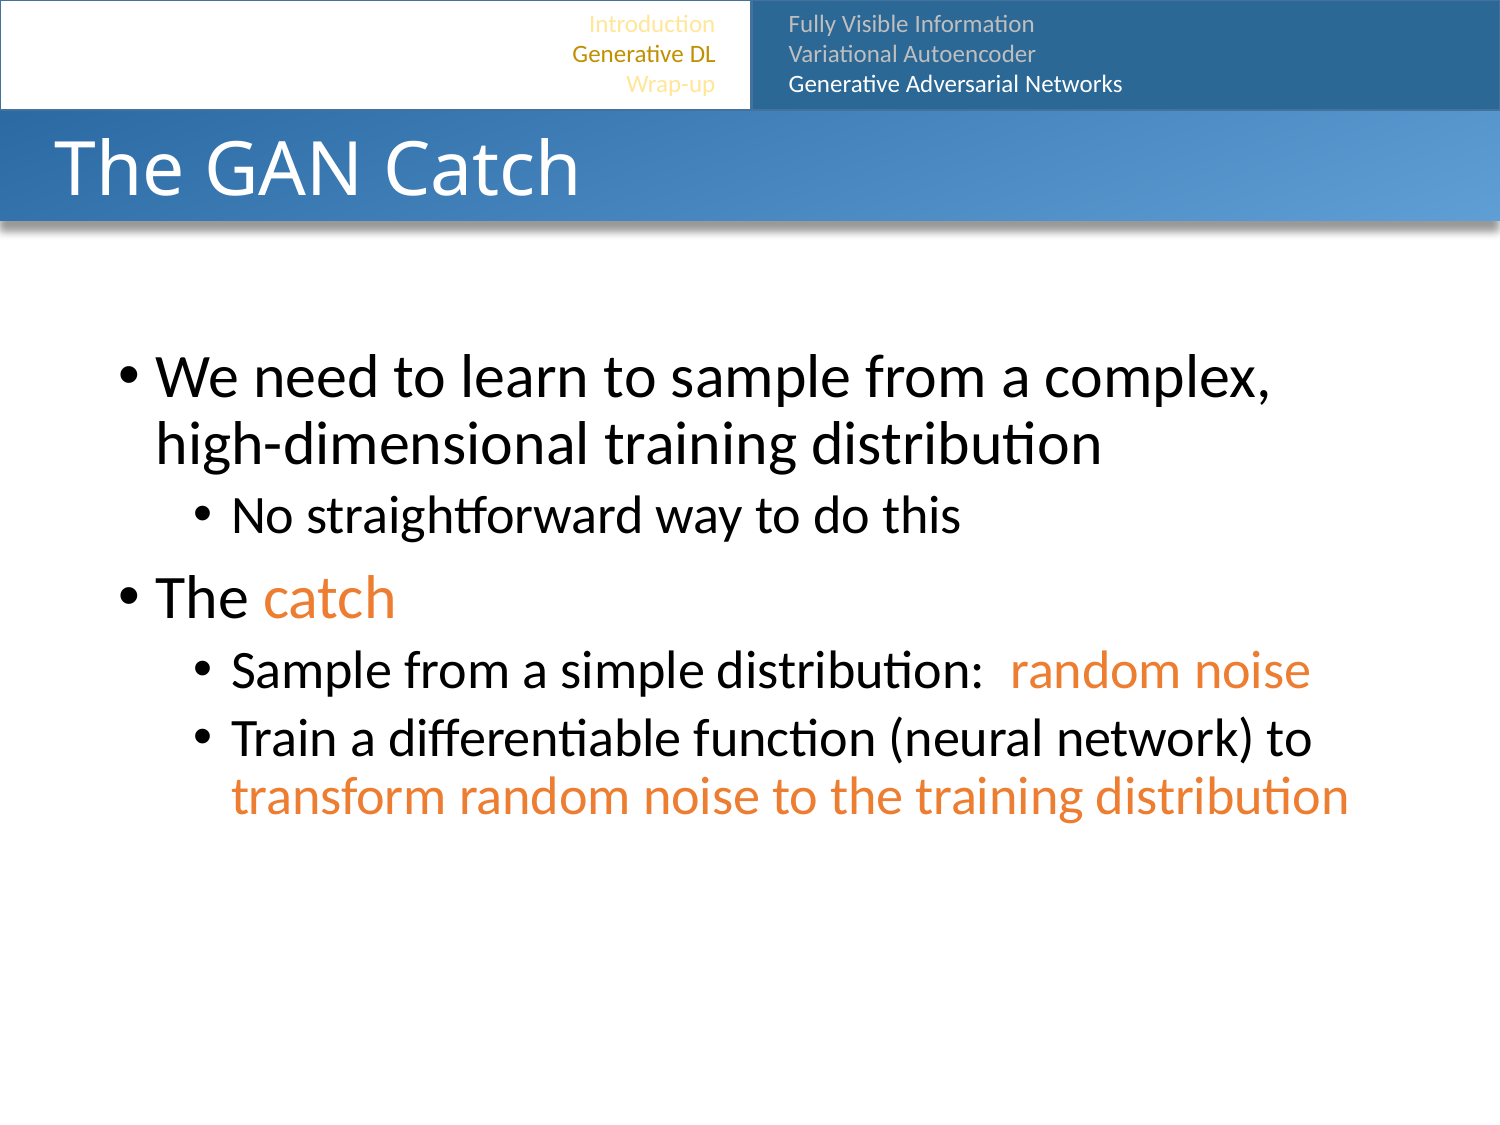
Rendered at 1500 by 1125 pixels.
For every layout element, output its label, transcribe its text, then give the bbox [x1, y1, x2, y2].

text_box Introduction Generative DL Wrap-up [0, 0, 731, 105]
list We need to learn to sample from a complex, high-dimensional training distribution No straightforward way to do this The catch Sample from a simple distribution: random noise Train a differentiable function (neural network) to transform random noise to the training distribution [103, 336, 1397, 1014]
text_box Fully Visible Information Variational Autoencoder Generative Adversarial Networks [773, 0, 1500, 105]
title The GAN Catch [39, 122, 1470, 221]
